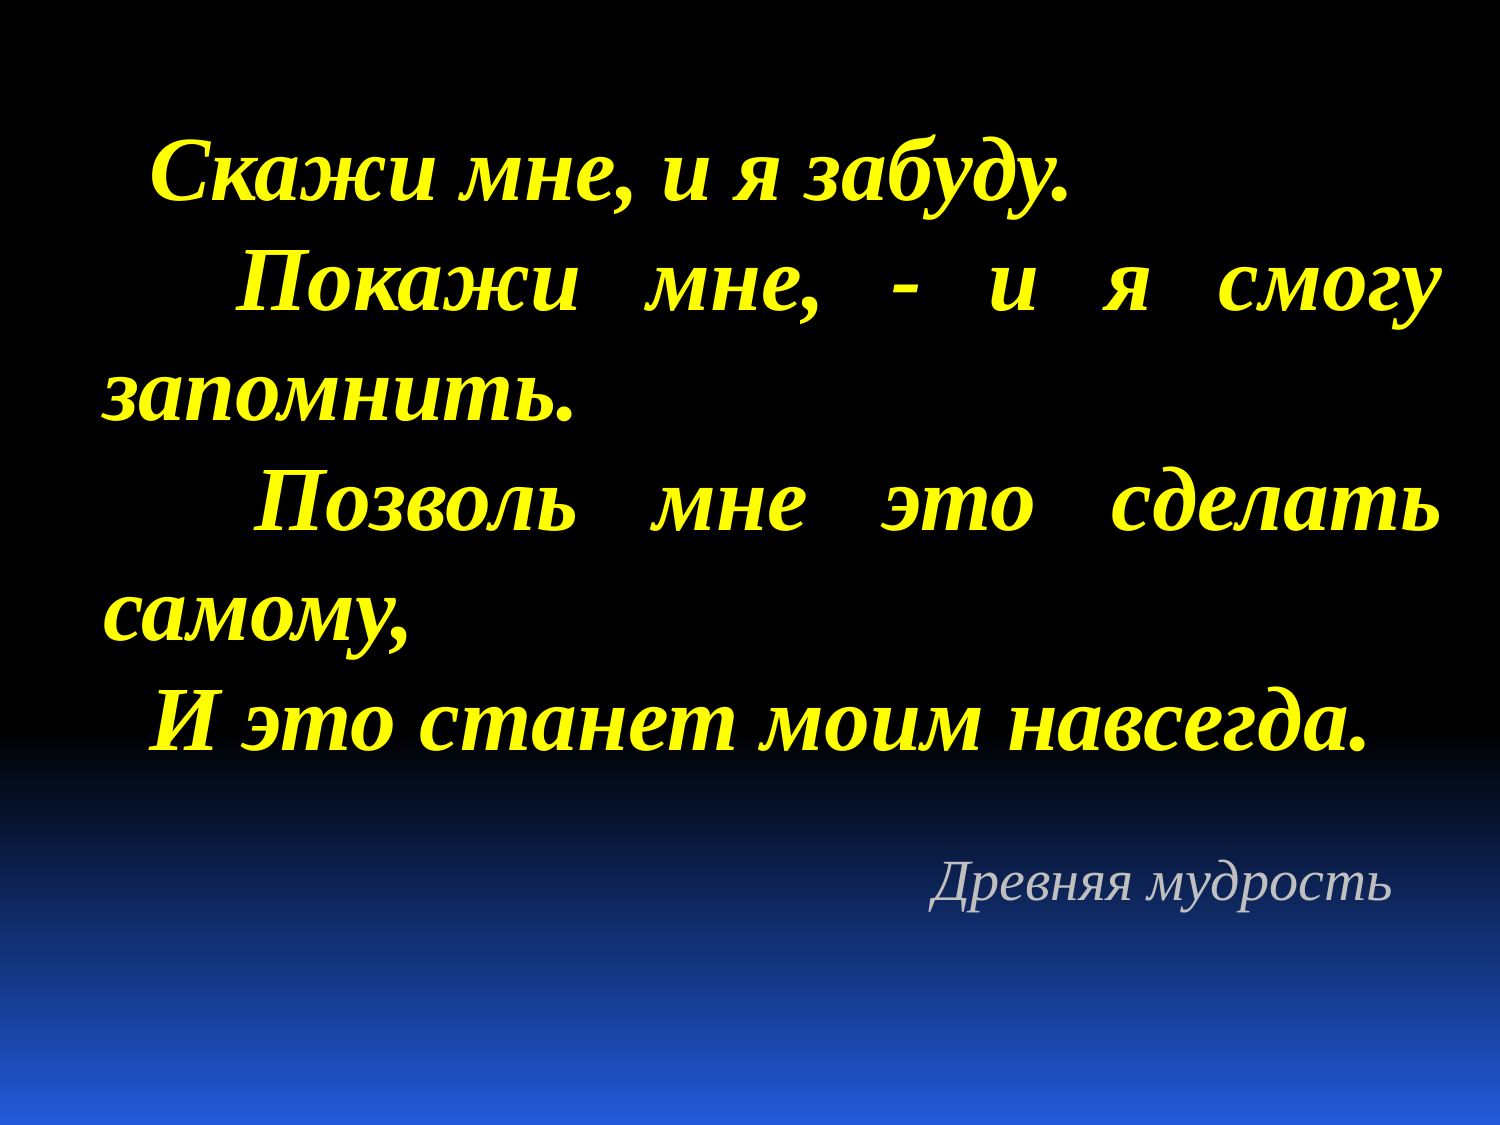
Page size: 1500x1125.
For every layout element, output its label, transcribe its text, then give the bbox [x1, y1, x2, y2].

text_box Древняя мудрость [918, 834, 1408, 919]
text_box Скажи мне, и я забуду. Покажи мне, - и я смогу запомнить. Позволь мне это сделать самому, И это станет моим навсегда. [88, 101, 1459, 777]
